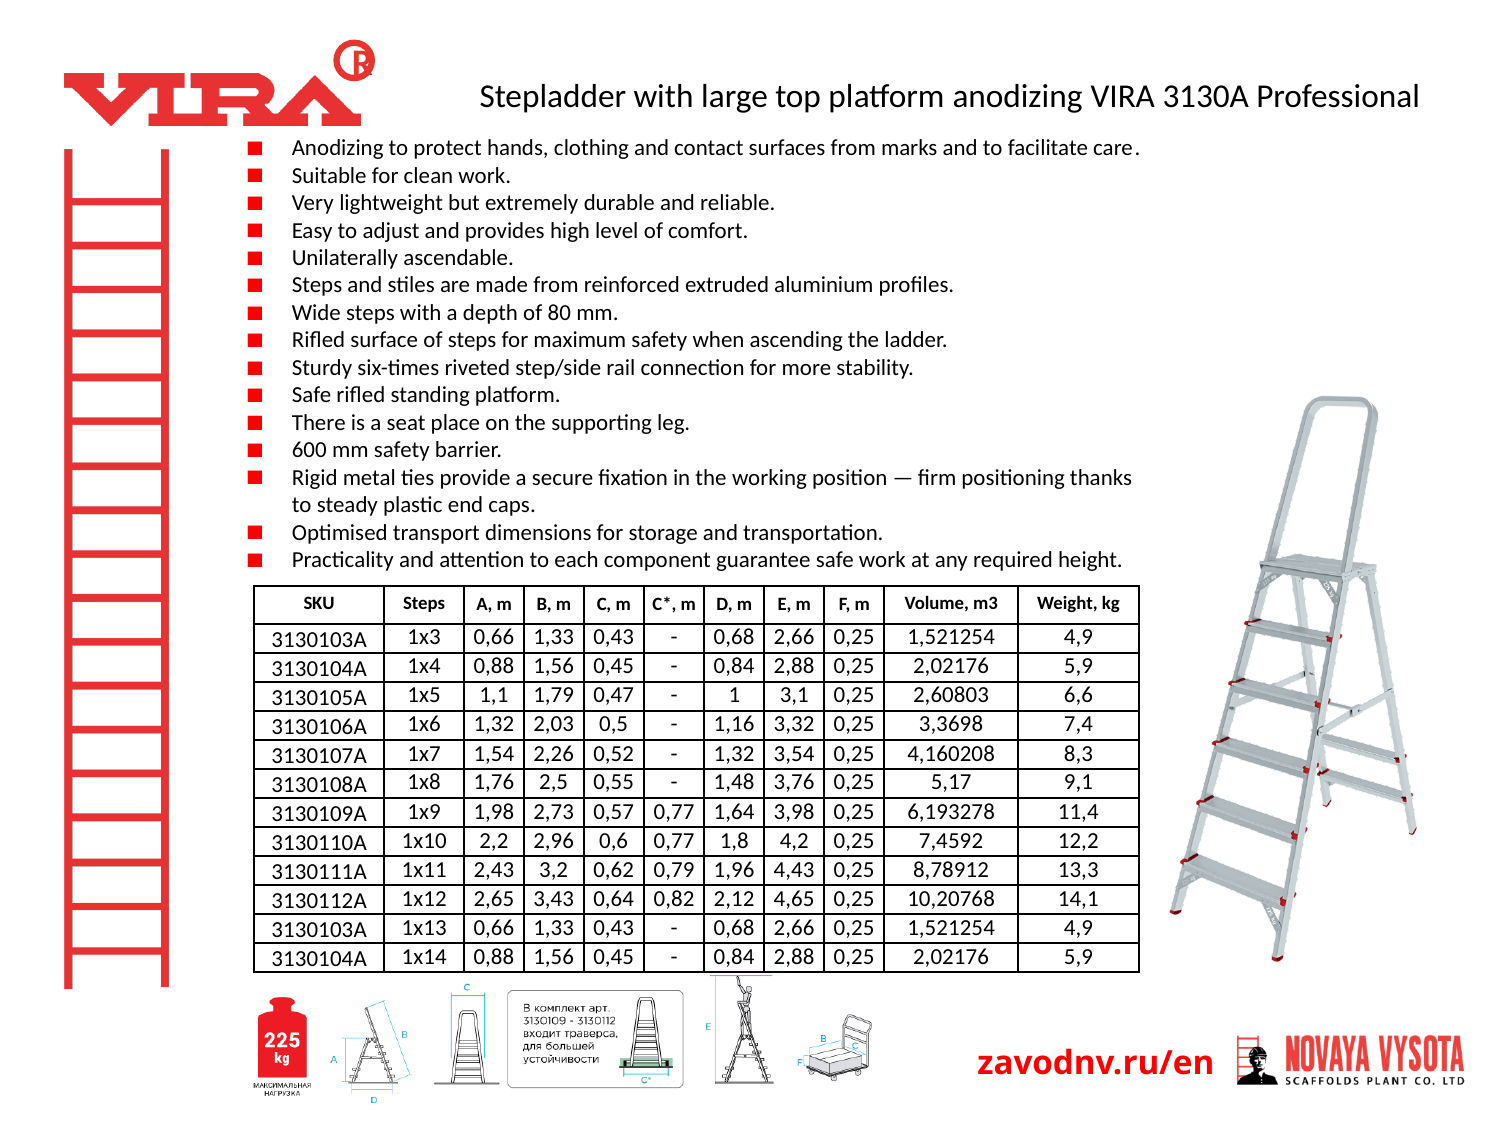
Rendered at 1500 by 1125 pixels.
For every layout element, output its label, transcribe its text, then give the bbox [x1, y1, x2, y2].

table_cell 0,25 [825, 915, 883, 942]
table_cell 0,77 [645, 799, 703, 826]
picture [1168, 395, 1418, 965]
table_cell 1х9 [385, 799, 463, 826]
table_cell 1х5 [385, 683, 463, 710]
picture [64, 149, 189, 989]
table_cell 0,79 [645, 857, 703, 884]
table_cell 0,66 [465, 625, 523, 652]
table_cell 1,56 [525, 654, 583, 681]
table_cell 3130112A [255, 886, 383, 913]
table_cell 3,98 [765, 799, 823, 826]
picture [244, 165, 262, 182]
table_cell 0,25 [825, 712, 883, 739]
table_cell - [645, 944, 703, 971]
table_cell 3130103A [255, 915, 383, 942]
picture [1222, 1021, 1479, 1103]
table_cell 1,64 [705, 799, 763, 826]
table_cell 4,9 [1019, 915, 1138, 942]
table_cell 4,2 [765, 828, 823, 855]
table_cell 1х7 [385, 741, 463, 768]
table_cell 0,68 [705, 915, 763, 942]
table_cell 5,17 [885, 770, 1017, 797]
table_cell 5,9 [1019, 654, 1138, 681]
table_cell 1,56 [525, 944, 583, 971]
table_cell 1,521254 [885, 625, 1017, 652]
table_cell 6,193278 [885, 799, 1017, 826]
table_cell 2,5 [525, 770, 583, 797]
picture [244, 220, 262, 237]
table_cell 0,84 [705, 944, 763, 971]
table_cell 3130105A [255, 683, 383, 710]
table_cell 1,32 [705, 741, 763, 768]
table_cell 2,66 [765, 915, 823, 942]
table_cell 0,25 [825, 683, 883, 710]
table_header C, m [585, 587, 643, 623]
table_cell 1,33 [525, 915, 583, 942]
table_header A, m [465, 587, 523, 623]
table_cell 1х6 [385, 712, 463, 739]
table_cell 0,25 [825, 770, 883, 797]
table_cell 1х8 [385, 770, 463, 797]
table_cell 4,9 [1019, 625, 1138, 652]
picture [244, 385, 262, 402]
table_cell 1,32 [465, 712, 523, 739]
table_cell 0,25 [825, 654, 883, 681]
table_cell - [645, 712, 703, 739]
table_cell 13,3 [1019, 857, 1138, 884]
table_header D, m [705, 587, 763, 623]
text_box Anodizing to protect hands, clothing and contact surfaces from marks and to facilitate care. Suitable for clean work. Very lightweight but extremely durable and reliable. Easy to adjust and provides high level of comfort. Unilaterally ascendable. Steps and stiles are made from reinforced extruded aluminium profiles. Wide steps with a depth of 80 mm. Rifled surface of steps for maximum safety when ascending the ladder. Sturdy six-times riveted step/side rail connection for more stability. Safe rifled standing platform. There is a seat place on the supporting leg. 600 mm safety barrier. Rigid metal ties provide a secure fixation in the working position — firm positioning thanks to steady plastic end caps. Optimised transport dimensions for storage and transportation. Practicality and attention to each component guarantee safe work at any required height. [230, 125, 1211, 580]
table_cell 1,79 [525, 683, 583, 710]
table_cell 3130104A [255, 944, 383, 971]
picture [244, 193, 262, 210]
table_cell 2,96 [525, 828, 583, 855]
table_cell 5,9 [1019, 944, 1138, 971]
table_cell 1х4 [385, 654, 463, 681]
picture [244, 275, 262, 292]
table_cell 1х10 [385, 828, 463, 855]
table_cell 0,55 [585, 770, 643, 797]
table_cell 0,62 [585, 857, 643, 884]
picture [244, 303, 262, 320]
table_cell 3130111A [255, 857, 383, 884]
table_cell 0,47 [585, 683, 643, 710]
table_header С*, m [645, 587, 703, 623]
table_cell 3,54 [765, 741, 823, 768]
table_cell - [645, 683, 703, 710]
table_cell 4,43 [765, 857, 823, 884]
table_cell 1х14 [385, 944, 463, 971]
picture [244, 522, 262, 539]
table_cell 1,98 [465, 799, 523, 826]
table_cell 0,82 [645, 886, 703, 913]
table_cell 8,78912 [885, 857, 1017, 884]
picture [244, 138, 262, 155]
table_cell 0,52 [585, 741, 643, 768]
table_cell 2,12 [705, 886, 763, 913]
picture [244, 248, 262, 265]
table_cell 0,64 [585, 886, 643, 913]
table_cell 8,3 [1019, 741, 1138, 768]
table_cell 3130103A [255, 625, 383, 652]
table_cell 1х12 [385, 886, 463, 913]
table_cell 11,4 [1019, 799, 1138, 826]
table_cell 0,25 [825, 799, 883, 826]
table_cell 0,68 [705, 625, 763, 652]
table_cell 2,43 [465, 857, 523, 884]
table_cell 2,03 [525, 712, 583, 739]
table_cell 2,88 [765, 944, 823, 971]
table_cell 10,20768 [885, 886, 1017, 913]
table_cell 3,1 [765, 683, 823, 710]
table_cell 2,26 [525, 741, 583, 768]
table_cell 1х3 [385, 625, 463, 652]
table_cell 4,160208 [885, 741, 1017, 768]
table_cell 1,76 [465, 770, 523, 797]
table_cell 0,25 [825, 886, 883, 913]
table_cell 2,60803 [885, 683, 1017, 710]
table_cell 14,1 [1019, 886, 1138, 913]
table_cell 2,66 [765, 625, 823, 652]
table_cell 3,3698 [885, 712, 1017, 739]
table_cell - [645, 625, 703, 652]
table_cell 2,02176 [885, 654, 1017, 681]
table_cell 3,2 [525, 857, 583, 884]
table_cell 2,88 [765, 654, 823, 681]
table_cell 1х11 [385, 857, 463, 884]
table_cell 0,84 [705, 654, 763, 681]
table_cell 7,4 [1019, 712, 1138, 739]
table_cell 0,88 [465, 944, 523, 971]
table_cell 12,2 [1019, 828, 1138, 855]
table_cell 1,1 [465, 683, 523, 710]
picture [244, 440, 262, 457]
table_cell 3,76 [765, 770, 823, 797]
table_cell 1,8 [705, 828, 763, 855]
table_cell 3130109A [255, 799, 383, 826]
table_cell 0,25 [825, 625, 883, 652]
table_header Weight, kg [1019, 587, 1138, 623]
table_cell 0,5 [585, 712, 643, 739]
table_cell - [645, 654, 703, 681]
table_cell 7,4592 [885, 828, 1017, 855]
table_header Steps [385, 587, 463, 623]
table_cell 3130108A [255, 770, 383, 797]
table_cell 9,1 [1019, 770, 1138, 797]
table_cell 3130110A [255, 828, 383, 855]
picture [244, 550, 262, 567]
table_cell 0,43 [585, 625, 643, 652]
table_cell 1,33 [525, 625, 583, 652]
text_box Stepladder with large top platform anodizing VIRA 3130A Professional [377, 66, 1435, 122]
table_header B, m [525, 587, 583, 623]
table_cell 0,25 [825, 828, 883, 855]
table_cell 1 [705, 683, 763, 710]
table_cell 1,48 [705, 770, 763, 797]
table_cell 6,6 [1019, 683, 1138, 710]
picture [244, 358, 262, 375]
table_cell - [645, 915, 703, 942]
table_cell 0,45 [585, 654, 643, 681]
table_header F, m [825, 587, 883, 623]
table_cell 0,77 [645, 828, 703, 855]
table_cell 3,32 [765, 712, 823, 739]
table_cell - [645, 770, 703, 797]
table_header SKU [255, 587, 383, 623]
picture [253, 975, 872, 1103]
table_cell 1х13 [385, 915, 463, 942]
picture [244, 467, 262, 484]
table_cell 0,45 [585, 944, 643, 971]
table_cell 0,43 [585, 915, 643, 942]
table_header Volume, m3 [885, 587, 1017, 623]
table_cell 2,65 [465, 886, 523, 913]
table_header E, m [765, 587, 823, 623]
table_cell 1,521254 [885, 915, 1017, 942]
table_cell 0,25 [825, 857, 883, 884]
table_cell 3130107A [255, 741, 383, 768]
picture [244, 412, 262, 430]
table_cell 3,43 [525, 886, 583, 913]
table_cell 2,73 [525, 799, 583, 826]
table_cell 0,88 [465, 654, 523, 681]
table_cell - [645, 741, 703, 768]
table_cell 2,2 [465, 828, 523, 855]
table_cell 3130104A [255, 654, 383, 681]
table_cell 1,16 [705, 712, 763, 739]
text_box zavodnv.ru/en [962, 1034, 1217, 1089]
table_cell 2,02176 [885, 944, 1017, 971]
table_cell 0,57 [585, 799, 643, 826]
table_cell 0,66 [465, 915, 523, 942]
picture [244, 330, 262, 347]
table_cell 0,25 [825, 741, 883, 768]
table_cell 1,96 [705, 857, 763, 884]
table_cell 0,6 [585, 828, 643, 855]
table_cell 1,54 [465, 741, 523, 768]
table_cell 3130106A [255, 712, 383, 739]
table_cell 0,25 [825, 944, 883, 971]
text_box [64, 42, 373, 126]
table_cell 4,65 [765, 886, 823, 913]
